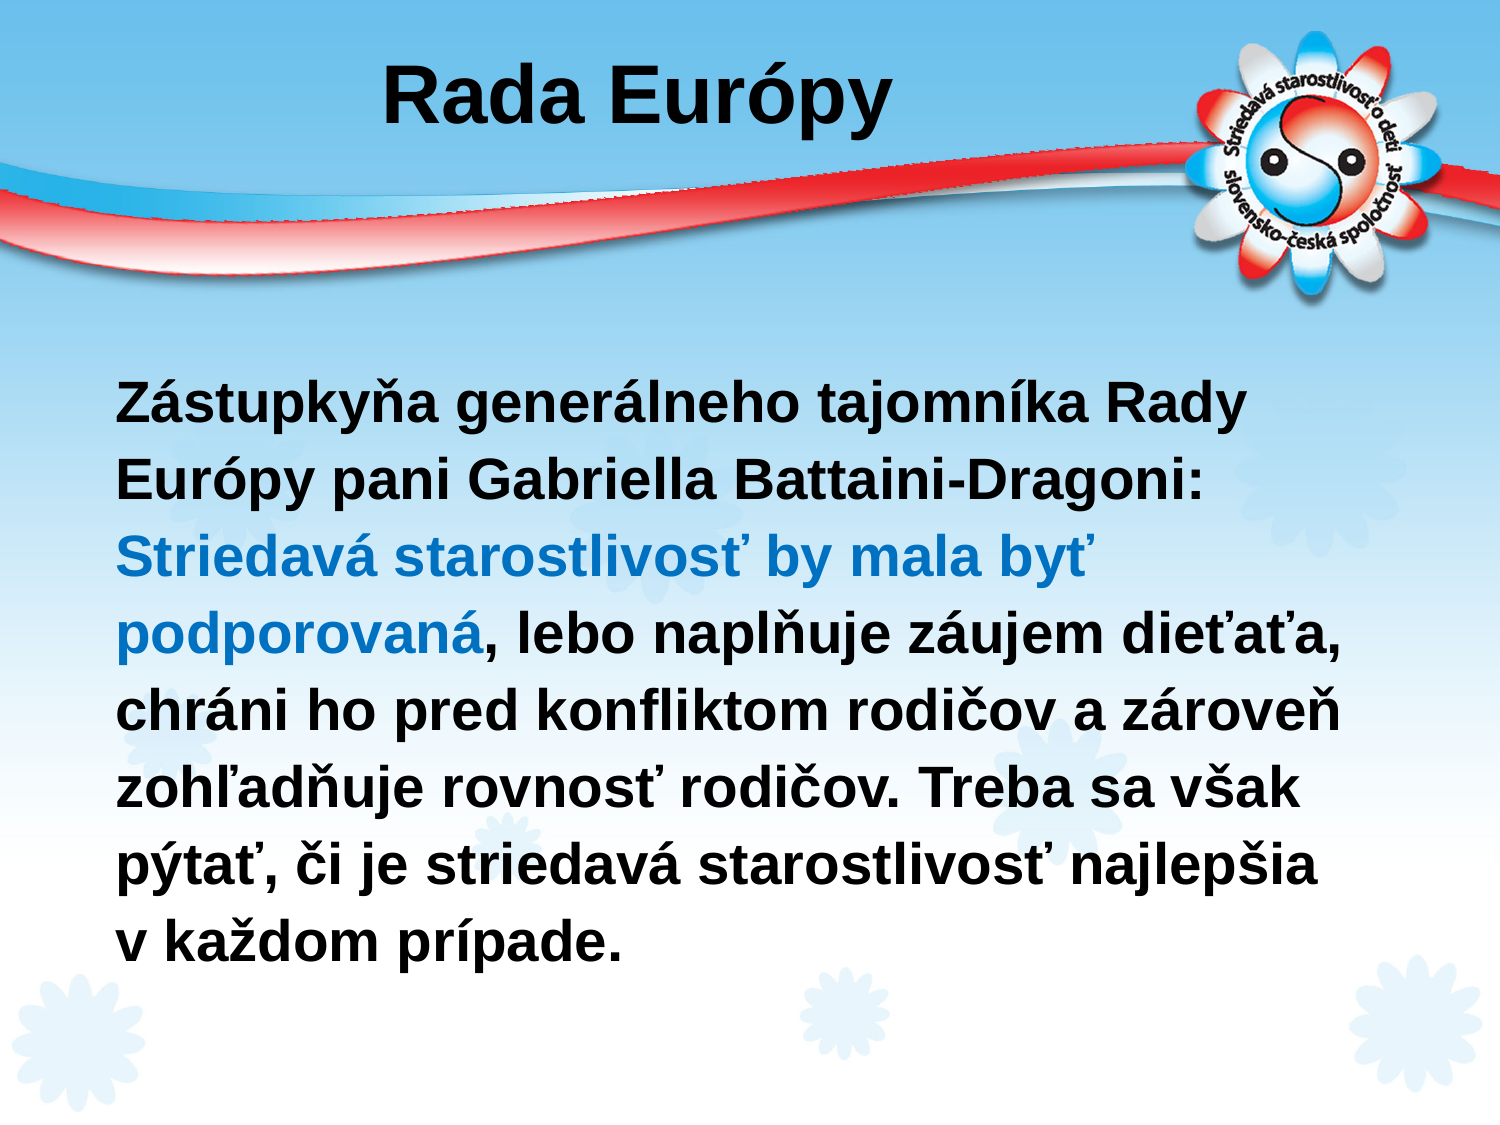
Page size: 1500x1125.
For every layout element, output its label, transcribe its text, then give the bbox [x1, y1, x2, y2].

title Rada Európy [29, 31, 1247, 150]
picture [0, 0, 1500, 1125]
list Zástupkyňa generálneho tajomníka Rady Európy pani Gabriella Battaini-Dragoni: Striedavá starostlivosť by mala byť podporovaná, lebo naplňuje záujem dieťaťa, chráni ho pred konfliktom rodičov a zároveň zohľadňuje rovnosť rodičov. Treba sa však pýtať, či je striedavá starostlivosť najlepšia v každom prípade. [100, 350, 1376, 965]
